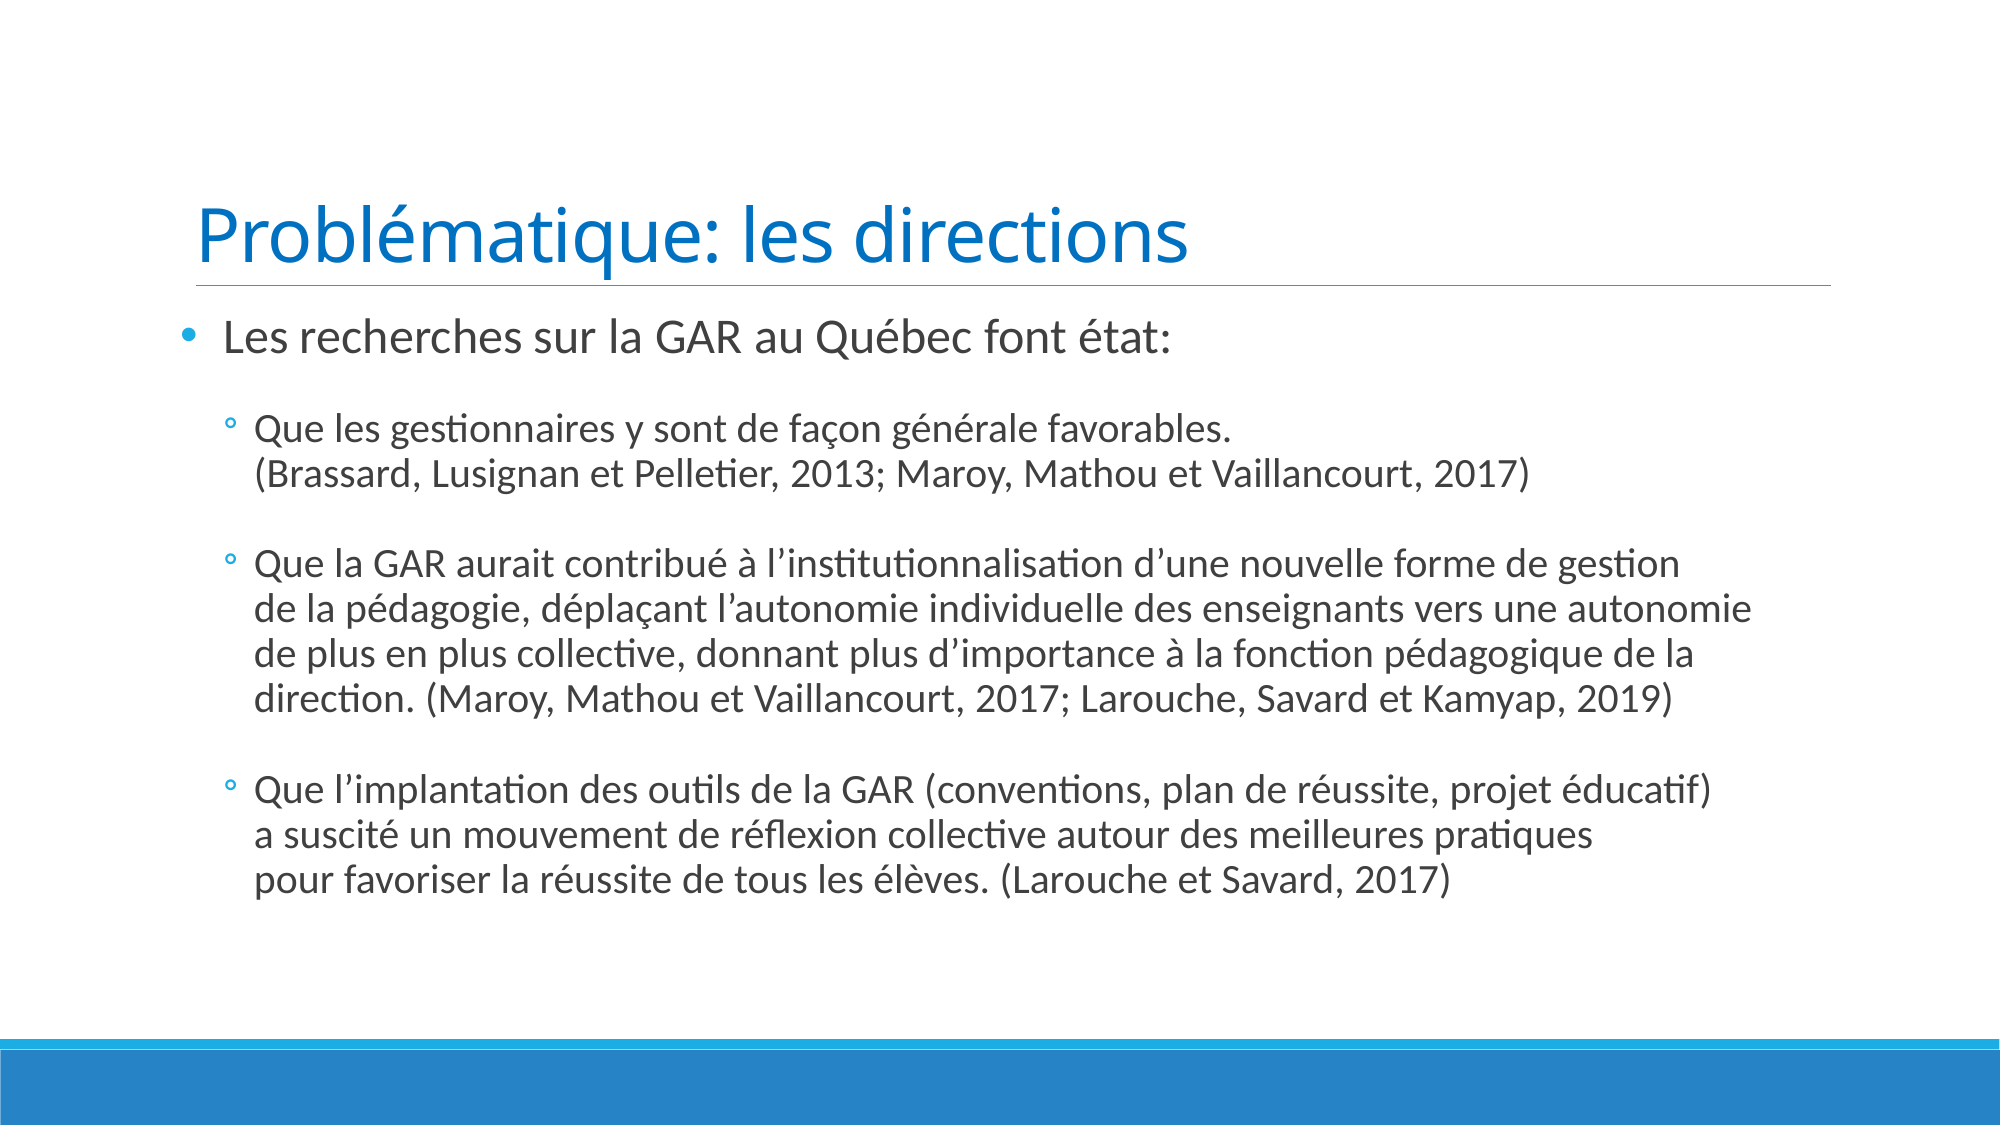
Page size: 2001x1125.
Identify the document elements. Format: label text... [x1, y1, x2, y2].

list Les recherches sur la GAR au Québec font état: Que les gestionnaires y sont de façon générale favorables. (Brassard, Lusignan et Pelletier, 2013; Maroy, Mathou et Vaillancourt, 2017) Que la GAR aurait contribué à l’institutionnalisation d’une nouvelle forme de gestion de la pédagogie, déplaçant l’autonomie individuelle des enseignants vers une autonomie de plus en plus collective, donnant plus d’importance à la fonction pédagogique de la direction. (Maroy, Mathou et Vaillancourt, 2017; Larouche, Savard et Kamyap, 2019) Que l’implantation des outils de la GAR (conventions, plan de réussite, projet éducatif) a suscité un mouvement de réflexion collective autour des meilleures pratiques pour favoriser la réussite de tous les élèves. (Larouche et Savard, 2017) [179, 302, 1830, 1022]
title Problématique: les directions [179, 47, 1830, 285]
